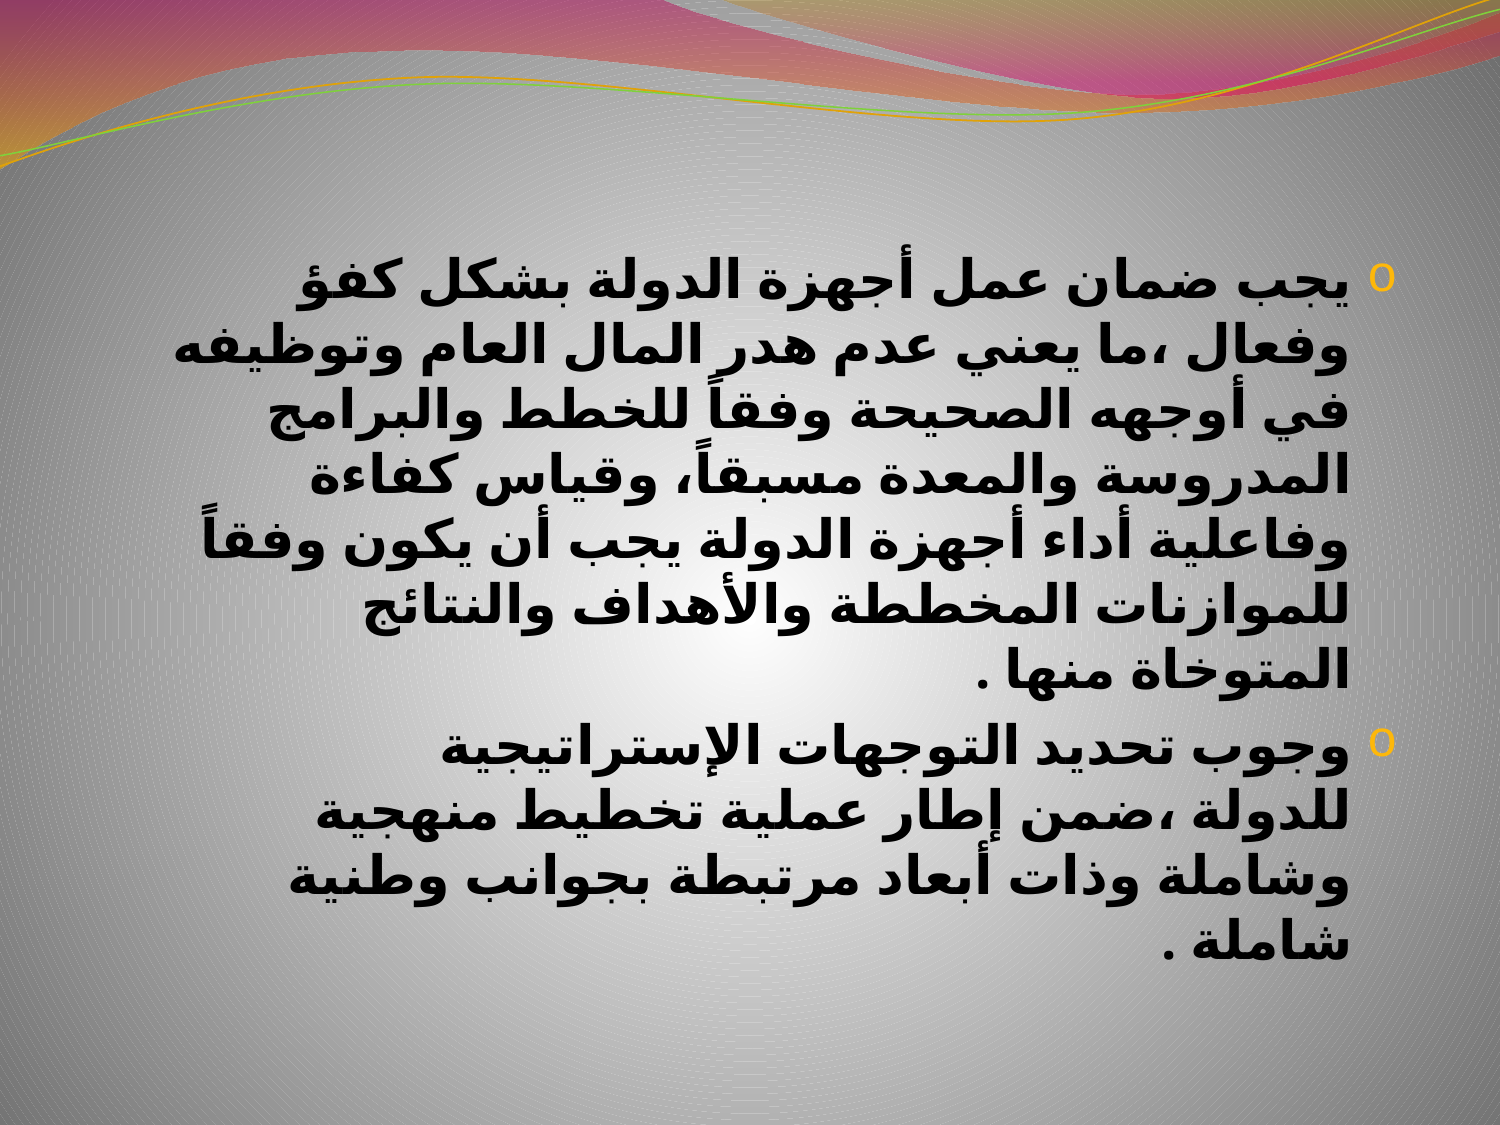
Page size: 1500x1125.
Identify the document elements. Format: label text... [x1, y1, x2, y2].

subtitle يجب ضمان عمل أجهزة الدولة بشكل كفؤ وفعال ،ما يعني عدم هدر المال العام وتوظيفه في أوجهه الصحيحة وفقاً للخطط والبرامج المدروسة والمعدة مسبقاً، وقياس كفاءة وفاعلية أداء أجهزة الدولة يجب أن يكون وفقاً للموازنات المخططة والأهداف والنتائج المتوخاة منها . وجوب تحديد التوجهات الإستراتيجية للدولة ،ضمن إطار عملية تخطيط منهجية وشاملة وذات أبعاد مرتبطة بجوانب وطنية شاملة . [150, 237, 1413, 938]
